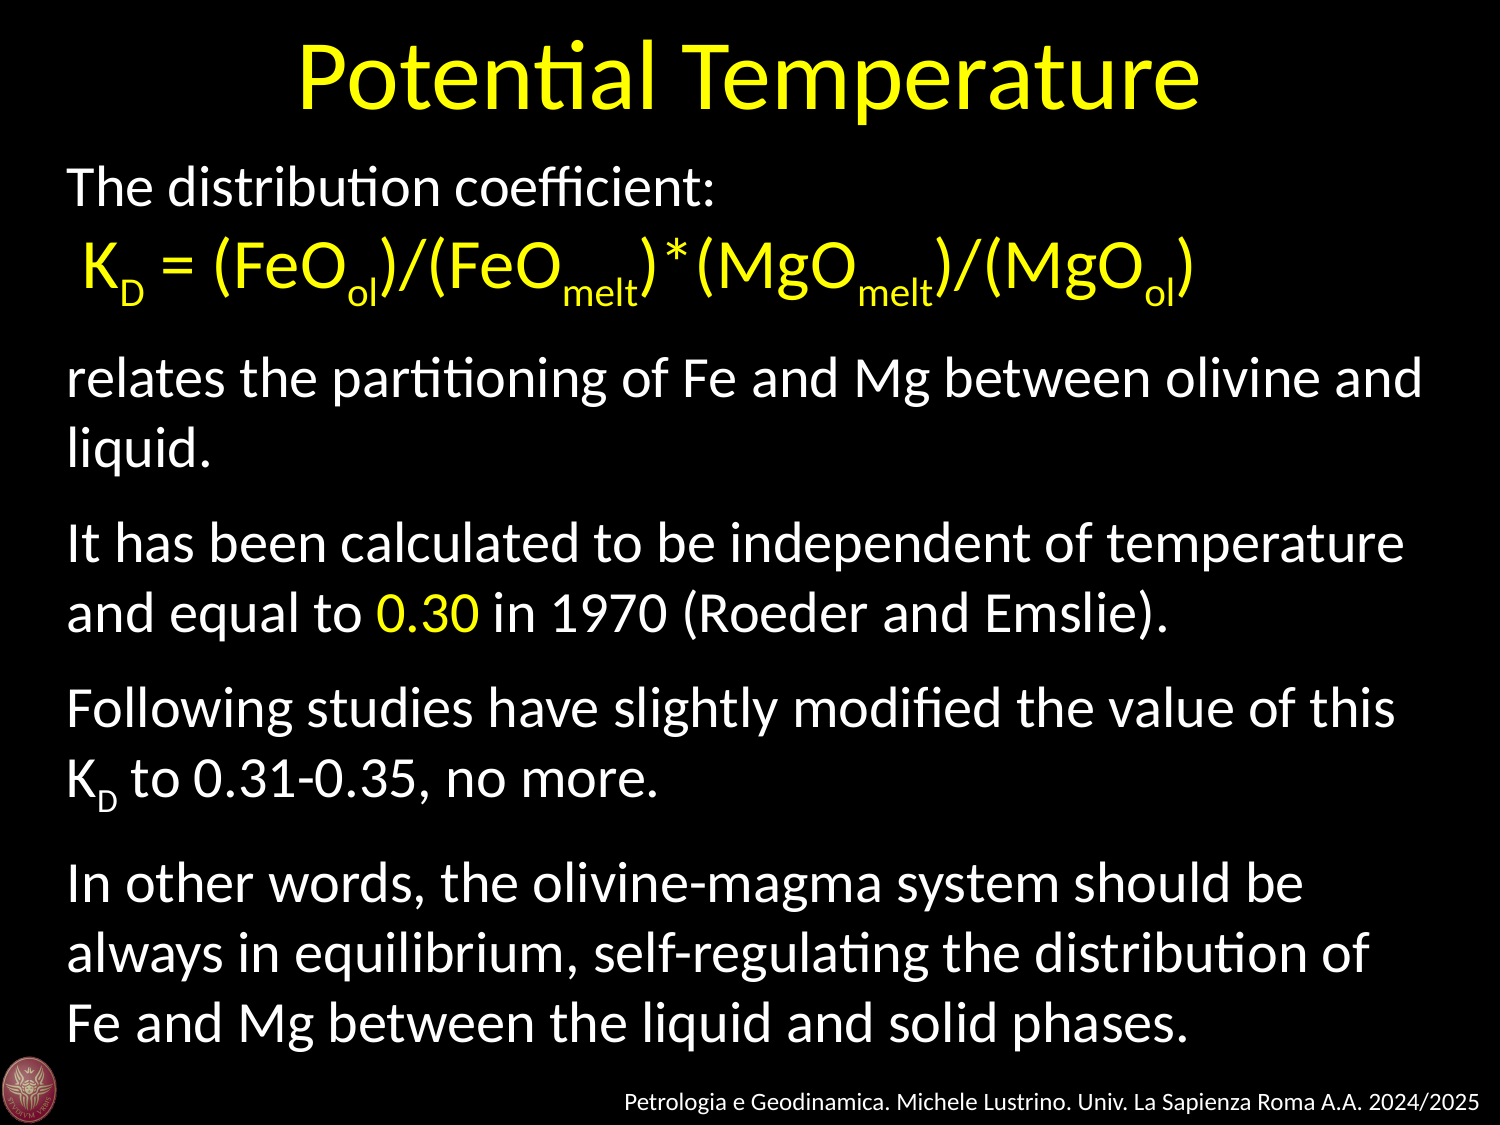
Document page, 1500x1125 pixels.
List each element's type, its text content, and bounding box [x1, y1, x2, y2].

text_box The distribution coefficient: KD = (FeOol)/(FeOmelt)*(MgOmelt)/(MgOol) relates the partitioning of Fe and Mg between olivine and liquid. It has been calculated to be independent of temperature and equal to 0.30 in 1970 (Roeder and Emslie). Following studies have slightly modified the value of this KD to 0.31-0.35, no more. In other words, the olivine-magma system should be always in equilibrium, self-regulating the distribution of Fe and Mg between the liquid and solid phases. [52, 140, 1448, 1062]
picture [0, 1055, 60, 1125]
text_box Potential Temperature [270, 2, 1230, 137]
